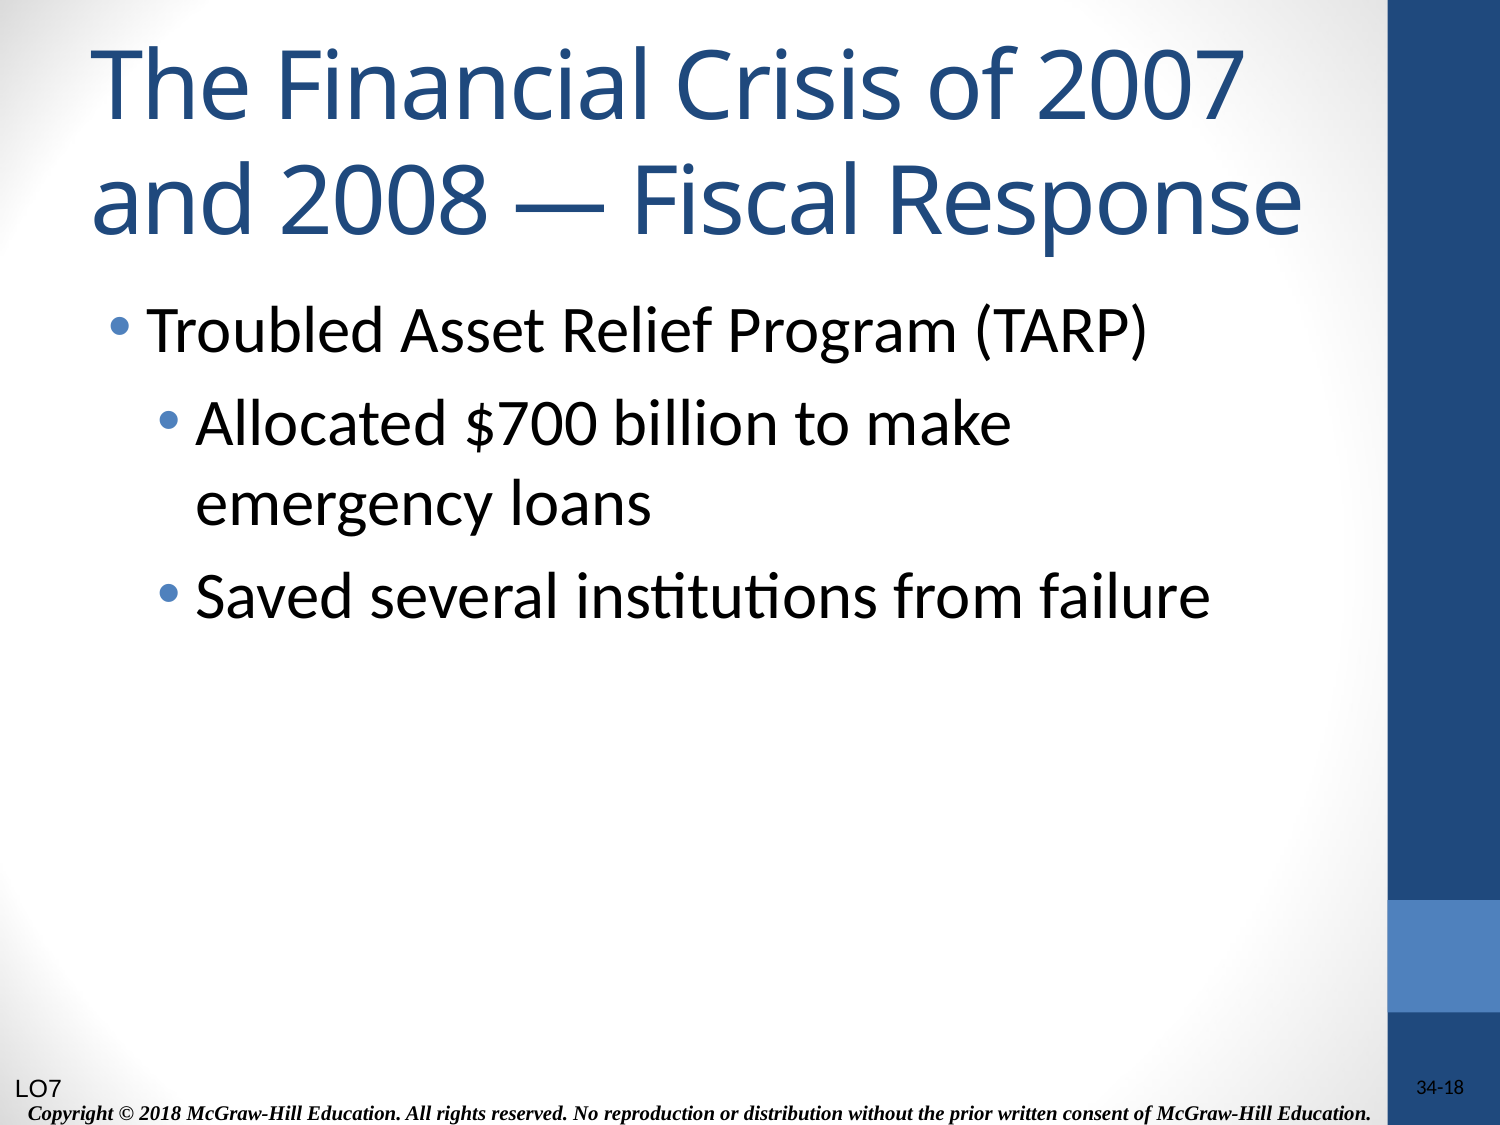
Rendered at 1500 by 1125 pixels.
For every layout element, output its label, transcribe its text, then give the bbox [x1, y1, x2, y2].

picture [0, 0, 1387, 1125]
title The Financial Crisis of 2007 and 2008 — Fiscal Response [75, 45, 1325, 233]
text_box LO7 [0, 1065, 148, 1111]
list Troubled Asset Relief Program (TARP) Allocated $700 billion to make emergency loans Saved several institutions from failure [75, 278, 1325, 1066]
